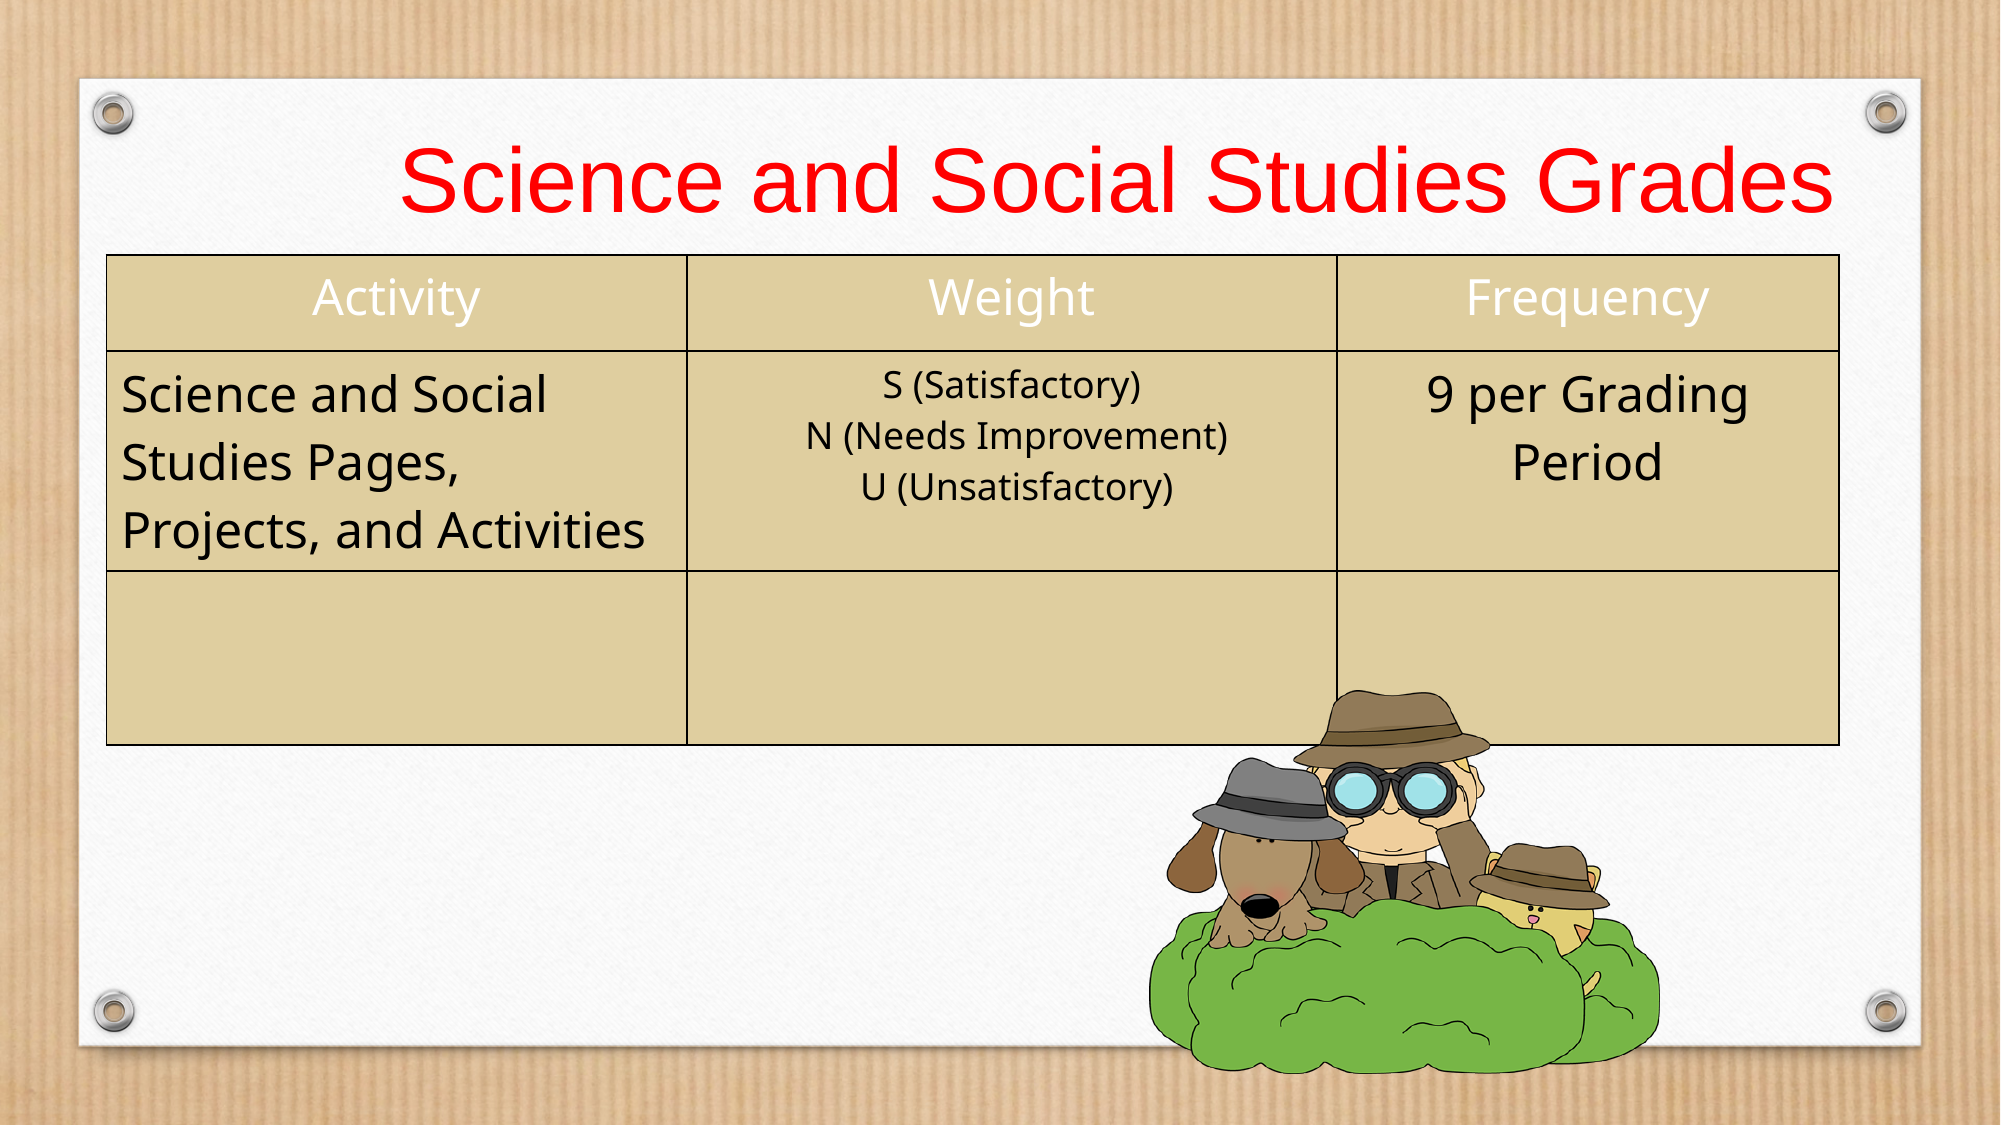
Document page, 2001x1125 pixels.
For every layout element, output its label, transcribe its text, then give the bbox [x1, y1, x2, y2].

table_cell [1338, 572, 1838, 744]
table_header Frequency [1338, 256, 1838, 350]
table_cell [107, 572, 686, 744]
table_cell Science and Social Studies Pages, Projects, and Activities [107, 352, 686, 570]
picture [0, 0, 2001, 1125]
table_cell S (Satisfactory) N (Needs Improvement) U (Unsatisfactory) [688, 352, 1336, 570]
table_cell [688, 572, 1336, 744]
title Science and Social Studies Grades [265, 69, 1894, 283]
table_header Activity [107, 256, 686, 350]
table_header Weight [688, 256, 1336, 350]
table_cell 9 per Grading Period [1338, 352, 1838, 570]
